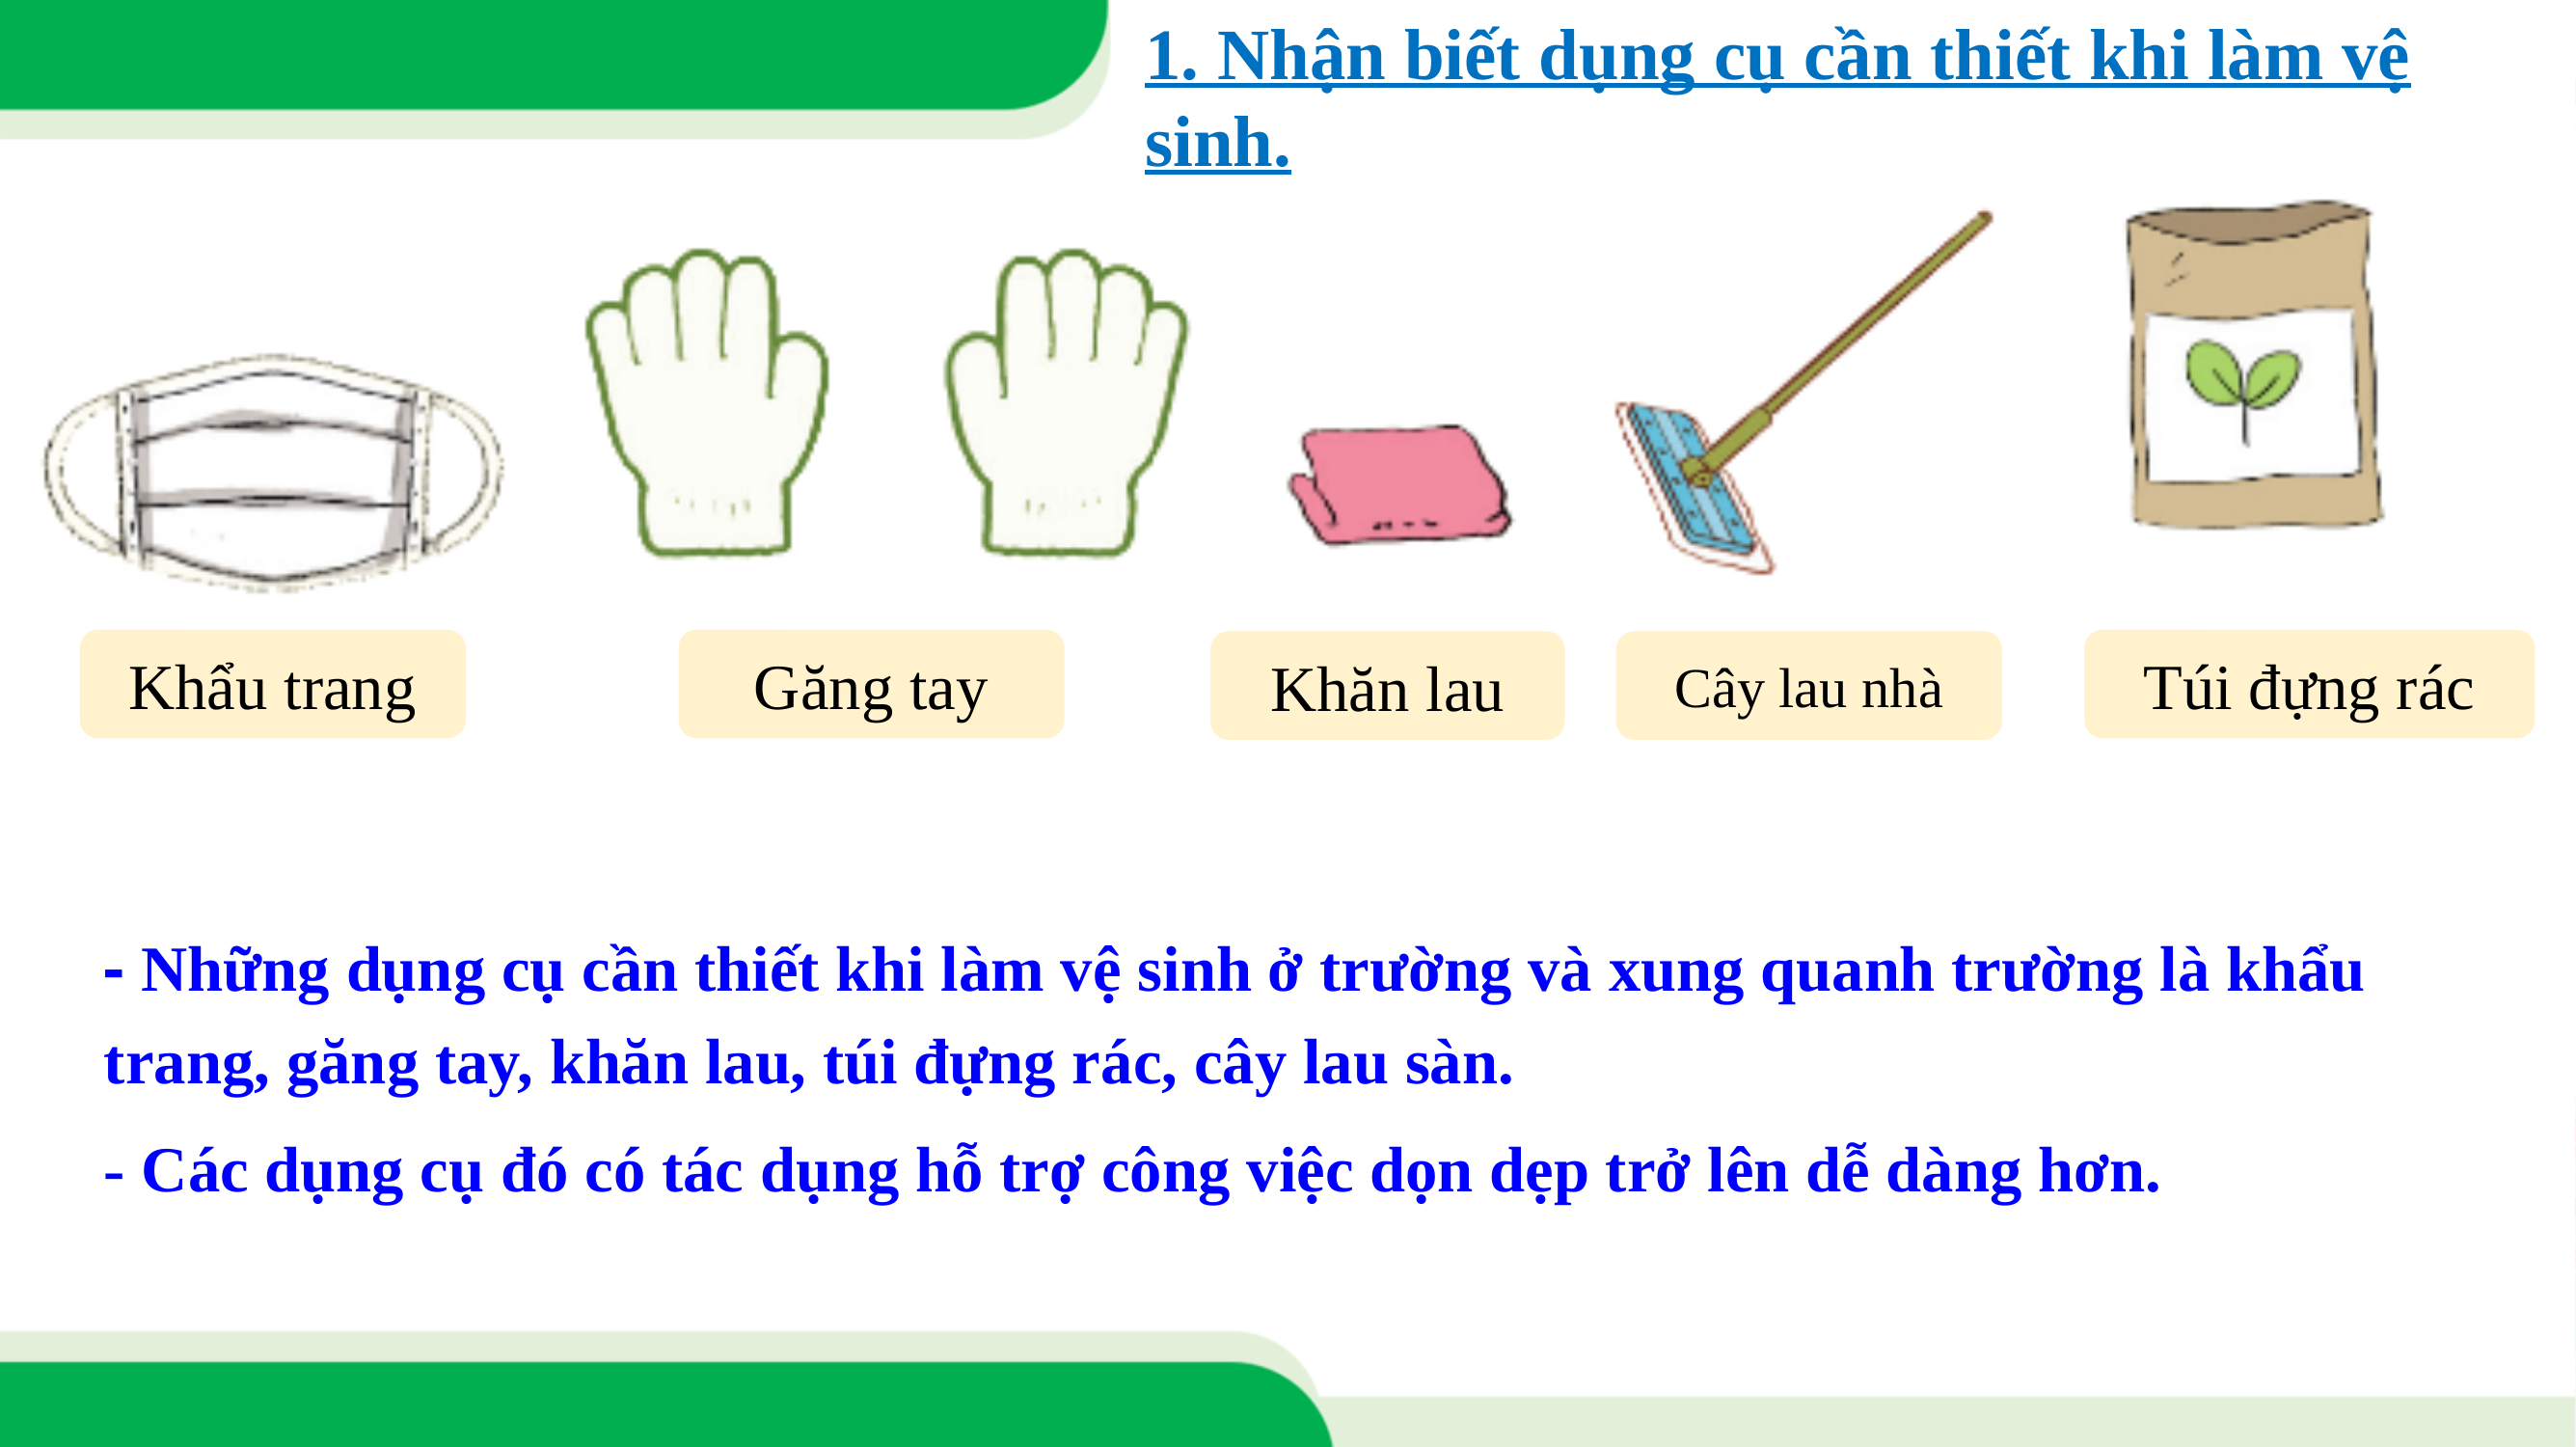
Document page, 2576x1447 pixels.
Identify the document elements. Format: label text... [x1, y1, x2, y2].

picture [0, 0, 2576, 1447]
text_box 1. Nhận biết dụng cụ cần thiết khi làm vệ sinh. [1130, 0, 2565, 188]
text_box Khăn lau [1209, 636, 1566, 741]
text_box Găng tay [677, 636, 1066, 740]
text_box Túi đựng rác [2083, 628, 2536, 740]
text_box Khẩu trang [78, 636, 467, 740]
text_box - Những dụng cụ cần thiết khi làm vệ sinh ở trường và xung quanh trường là khẩu trang, găng tay, khăn lau, túi đựng rác, cây lau sàn. - Các dụng cụ đó có tác dụng hỗ trợ công việc dọn dẹp trở lên dễ dàng hơn. [90, 904, 2485, 1213]
text_box Cây lau nhà [1614, 636, 2003, 741]
